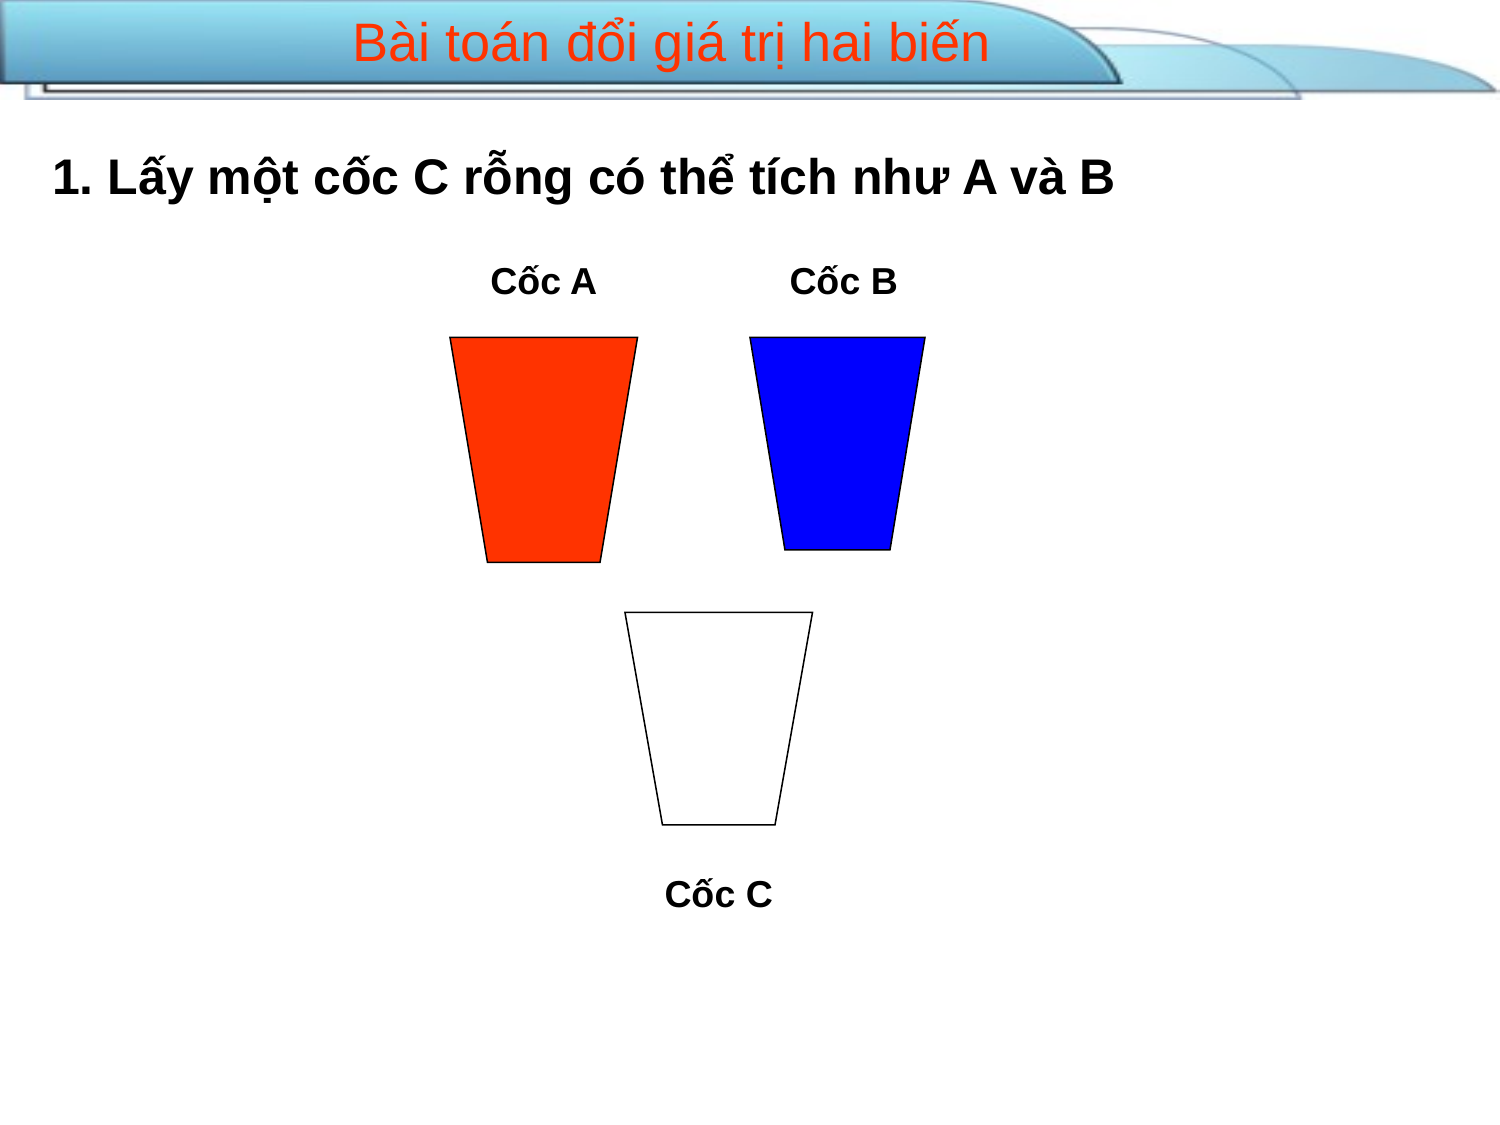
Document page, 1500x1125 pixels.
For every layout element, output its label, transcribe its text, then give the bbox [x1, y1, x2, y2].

text_box Cốc B [724, 249, 963, 310]
text_box Cốc A [424, 249, 663, 310]
text_box 1. Lấy một cốc C rỗng có thể tích như A và B [37, 137, 1200, 224]
text_box [750, 337, 925, 550]
text_box [450, 337, 638, 563]
text_box [624, 612, 813, 825]
text_box Cốc C [599, 862, 838, 923]
picture [0, 0, 1500, 101]
